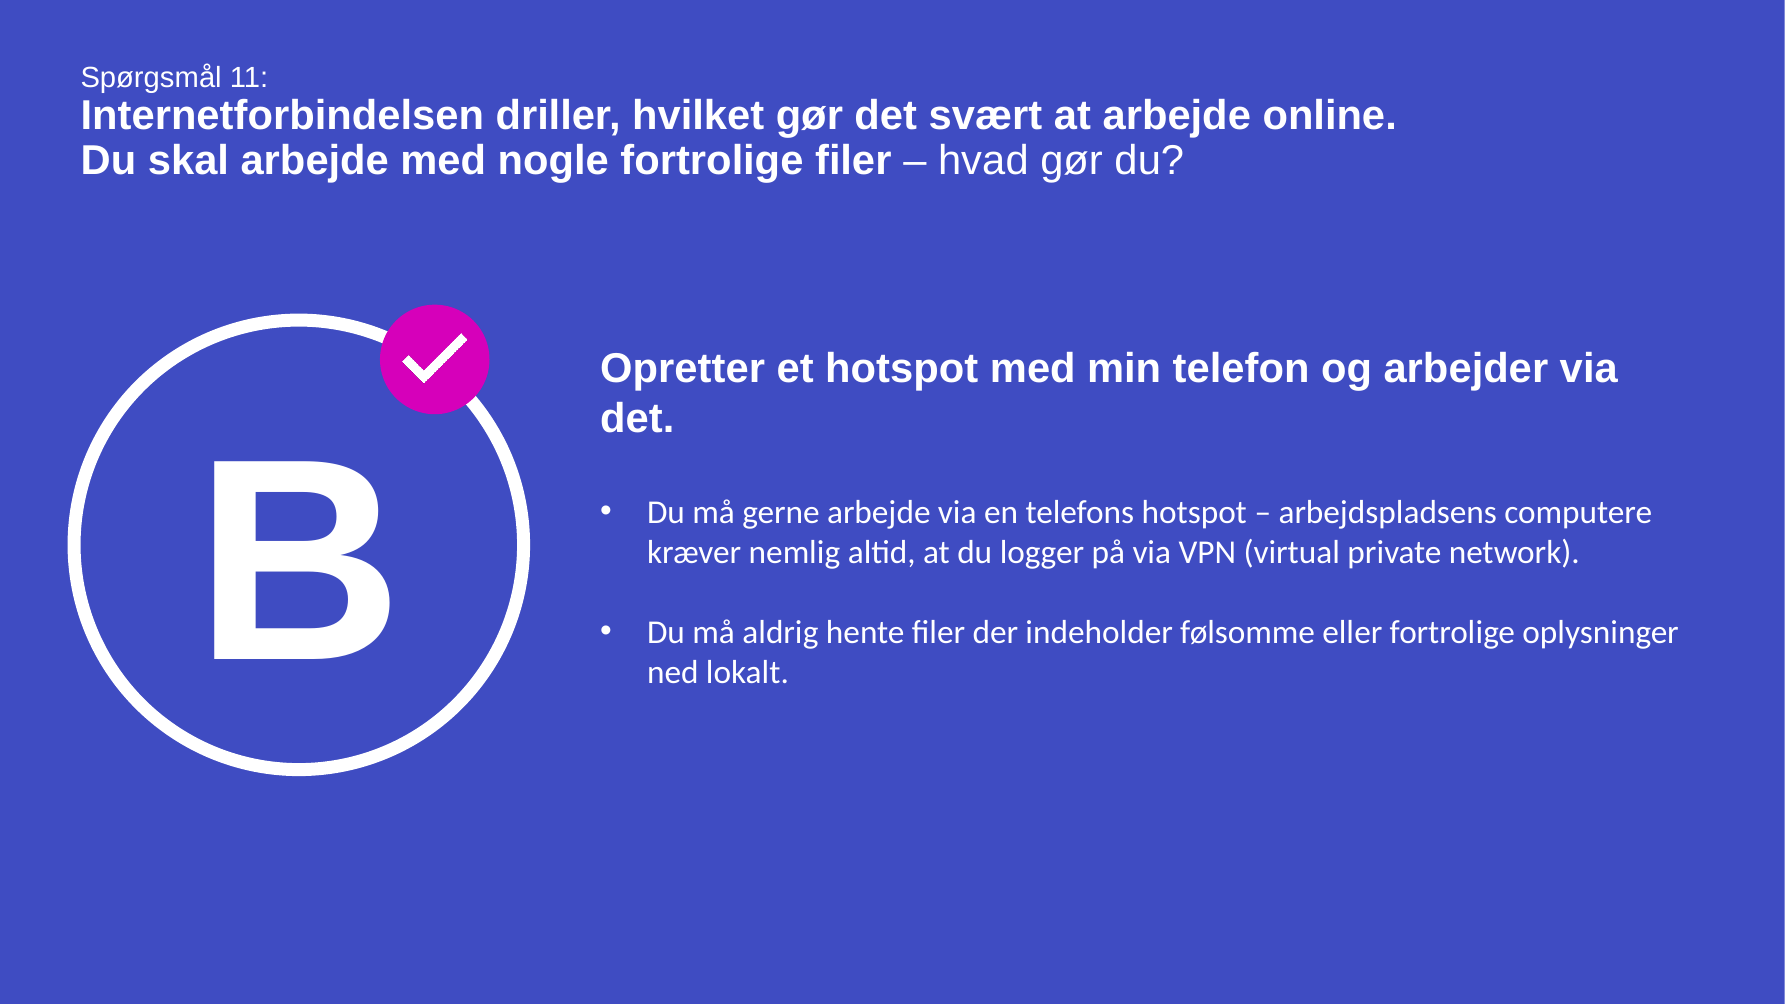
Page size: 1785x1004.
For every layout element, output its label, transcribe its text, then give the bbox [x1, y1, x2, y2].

text_box Opretter et hotspot med min telefon og arbejder via det. Du må gerne arbejde via en telefons hotspot – arbejdspladsens computere kræver nemlig altid, at du logger på via VPN (virtual private network). Du må aldrig hente filer der indeholder følsomme eller fortrolige oplysninger ned lokalt. [585, 333, 1711, 698]
text_box B [73, 319, 525, 771]
title Spørgsmål 11: Internetforbindelsen driller, hvilket gør det svært at arbejde online. Du skal arbejde med nogle fortrolige filer – hvad gør du? [80, 62, 1414, 210]
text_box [379, 304, 490, 415]
